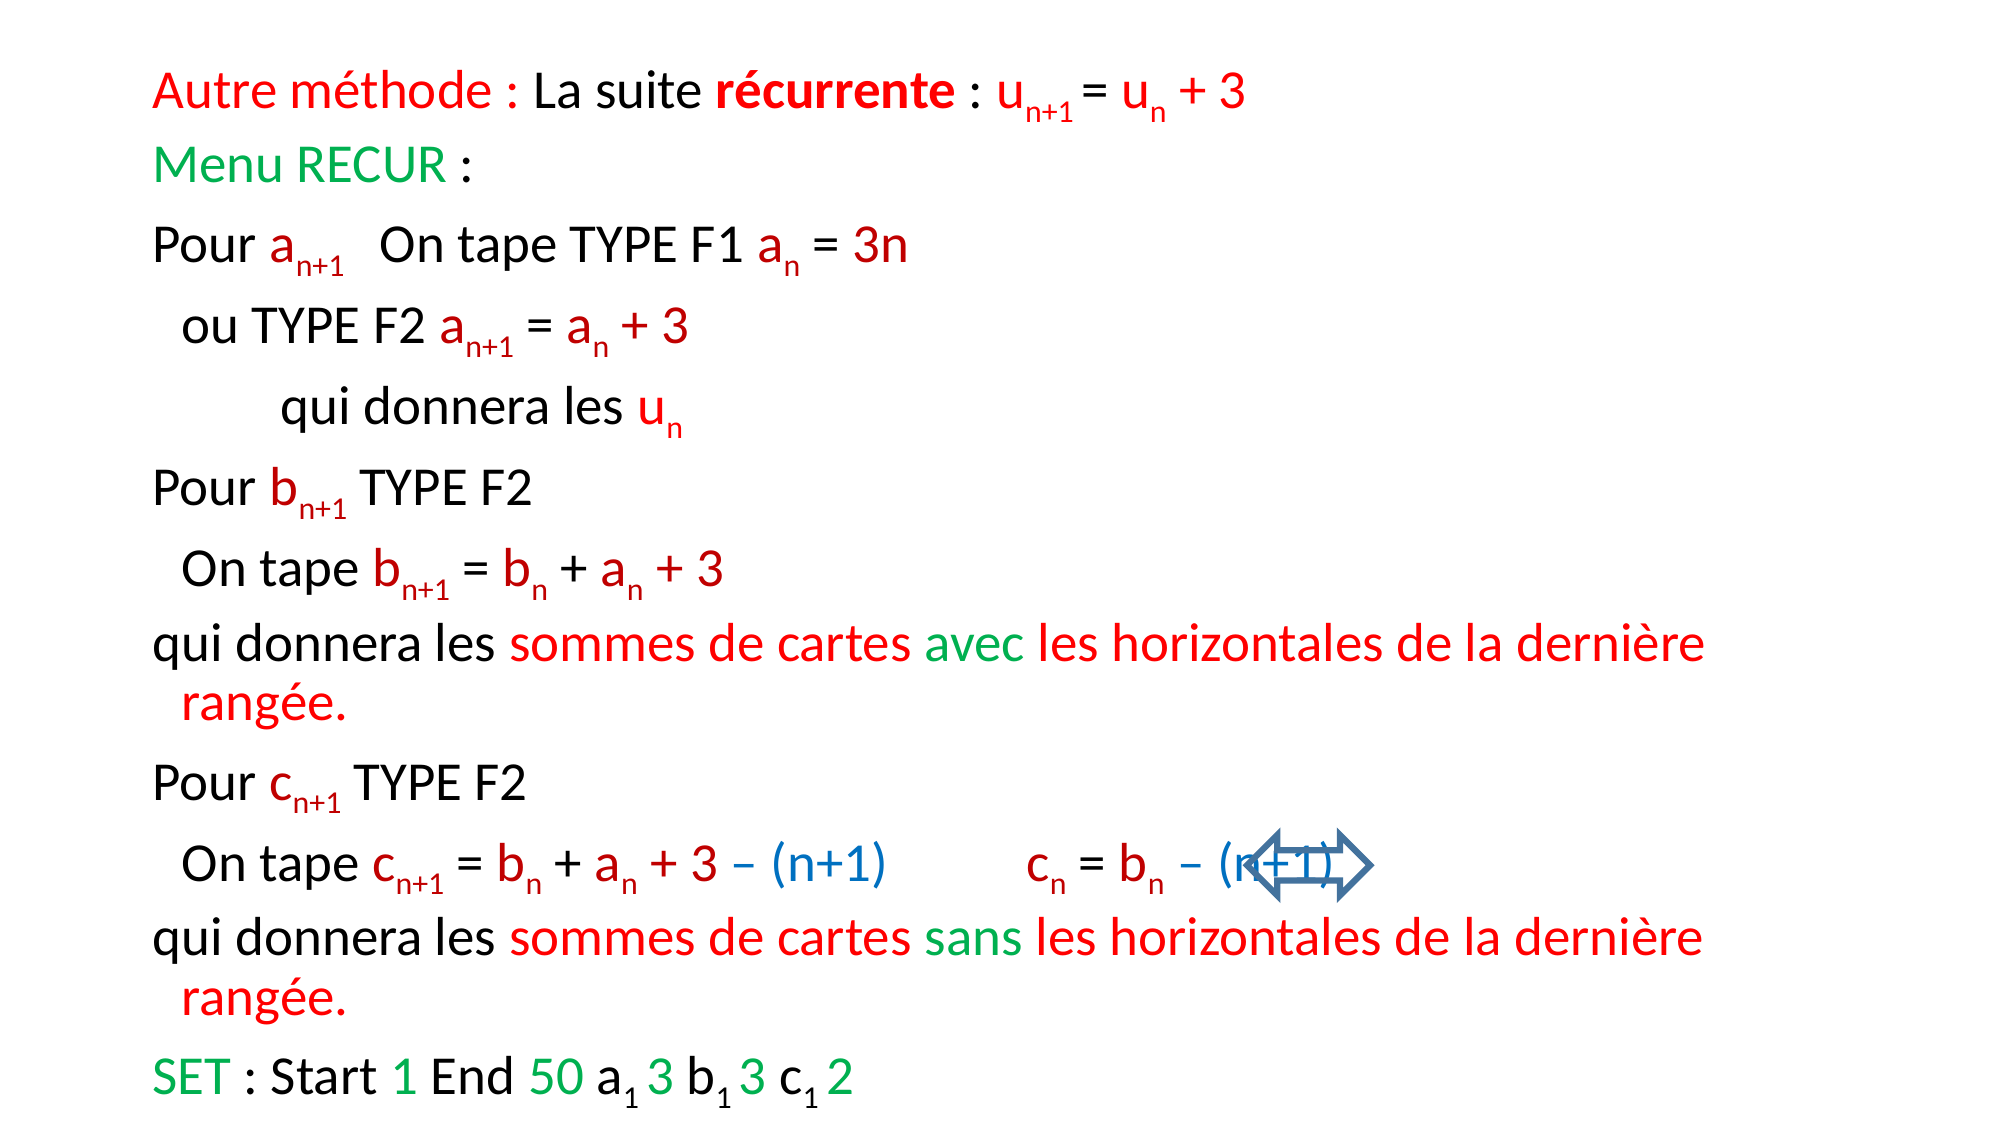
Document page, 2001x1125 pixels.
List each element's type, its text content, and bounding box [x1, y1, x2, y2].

list Autre méthode : La suite récurrente : un+1 = un + 3 Menu RECUR : Pour an+1 On tape TYPE F1 an = 3n ou TYPE F2 an+1 = an + 3 qui donnera les un Pour bn+1 TYPE F2 On tape bn+1 = bn + an + 3 qui donnera les sommes de cartes avec les horizontales de la dernière rangée. Pour cn+1 TYPE F2 On tape cn+1 = bn + an + 3 – (n+1) cn = bn – (n+1) qui donnera les sommes de cartes sans les horizontales de la dernière rangée. SET : Start 1 End 50 a1 3 b1 3 c1 2 [137, 47, 1863, 1125]
text_box [1245, 832, 1372, 899]
